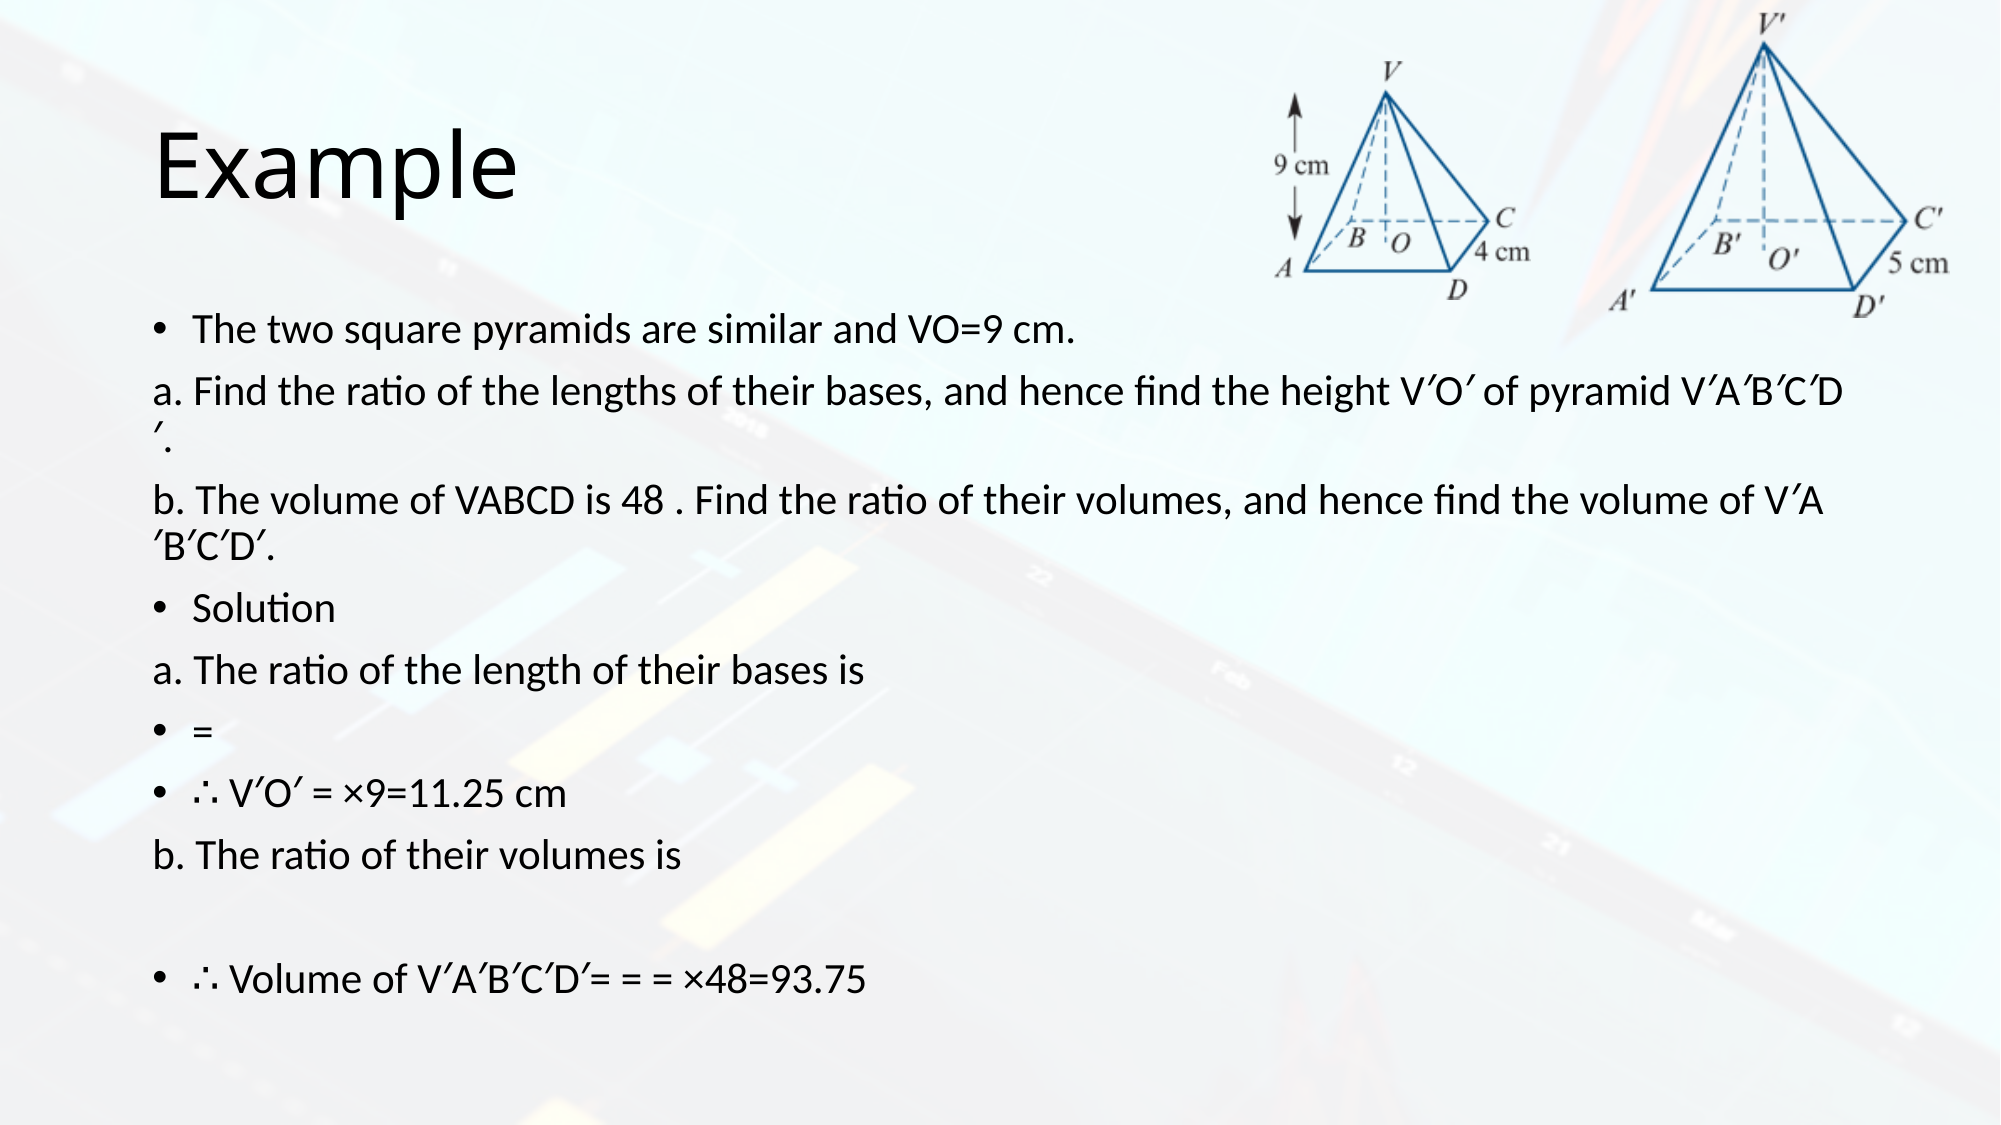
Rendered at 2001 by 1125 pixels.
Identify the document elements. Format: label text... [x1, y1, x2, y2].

picture [1274, 61, 1531, 300]
title Example [137, 59, 1608, 278]
picture [1608, 11, 1950, 318]
